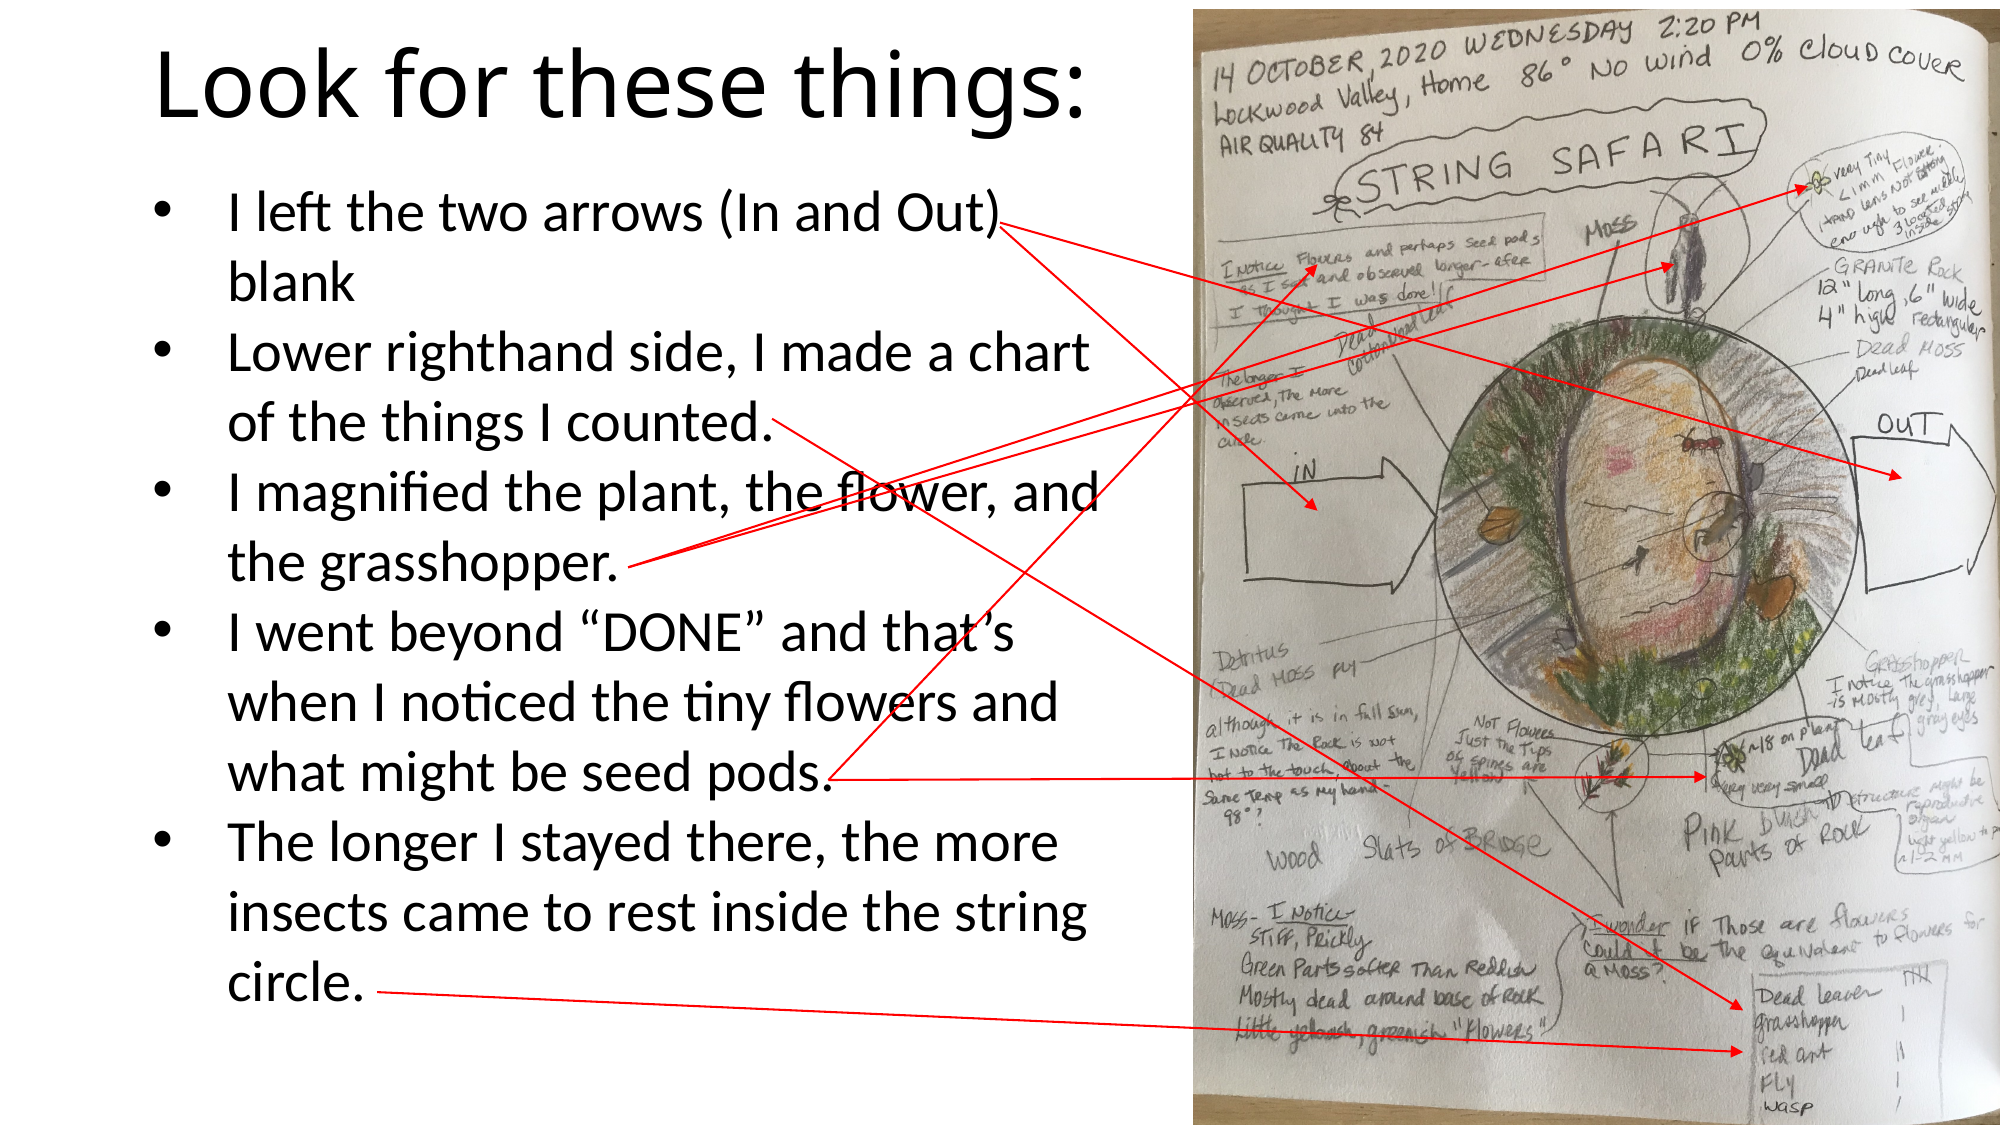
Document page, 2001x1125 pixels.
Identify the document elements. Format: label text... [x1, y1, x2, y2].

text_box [377, 992, 1744, 1052]
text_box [772, 418, 1744, 992]
text_box I left the two arrows (In and Out) blank Lower righthand side, I made a chart of the things I counted. I magnified the plant, the flower, and the grasshopper. I went beyond “DONE” and that’s when I noticed the tiny flowers and what might be seed pods. The longer I stayed there, the more insects came to rest inside the string circle. [137, 166, 1144, 1021]
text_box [1744, 479, 1809, 568]
title Look for these things: [137, 9, 1144, 166]
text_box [828, 264, 1318, 781]
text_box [628, 264, 828, 568]
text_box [1318, 264, 1675, 568]
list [1193, 9, 2000, 1125]
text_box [628, 186, 1809, 264]
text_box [999, 222, 1903, 479]
